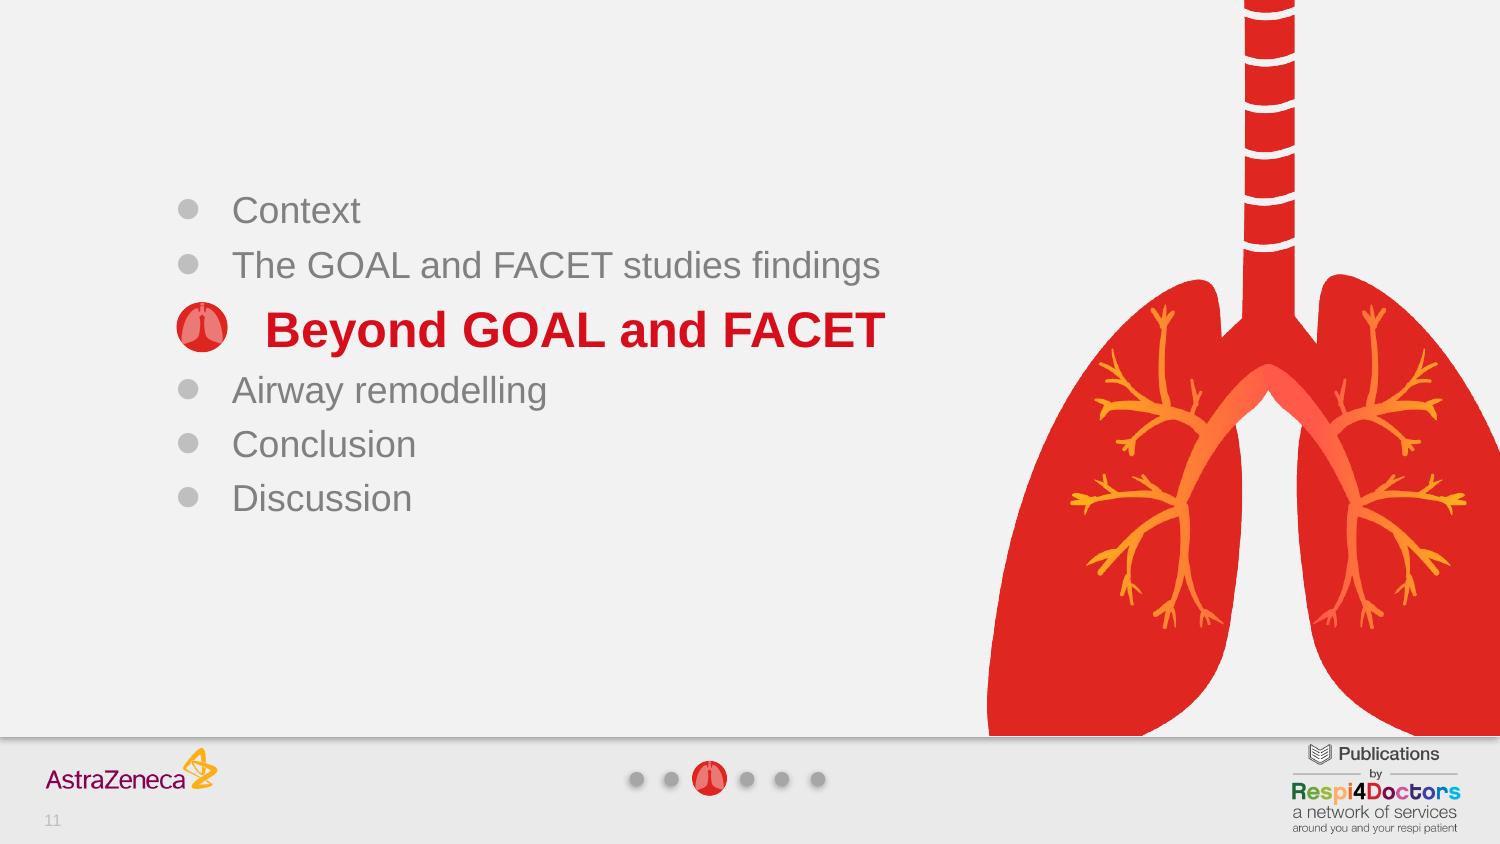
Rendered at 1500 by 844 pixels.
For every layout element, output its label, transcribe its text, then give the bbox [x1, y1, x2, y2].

picture [987, 0, 1500, 736]
slide_number 11 [44, 810, 110, 837]
picture [175, 301, 229, 354]
picture [0, 737, 1500, 844]
list Context The GOAL and FACET studies findings Beyond GOAL and FACET Airway remodelling Conclusion Discussion [160, 170, 1192, 724]
